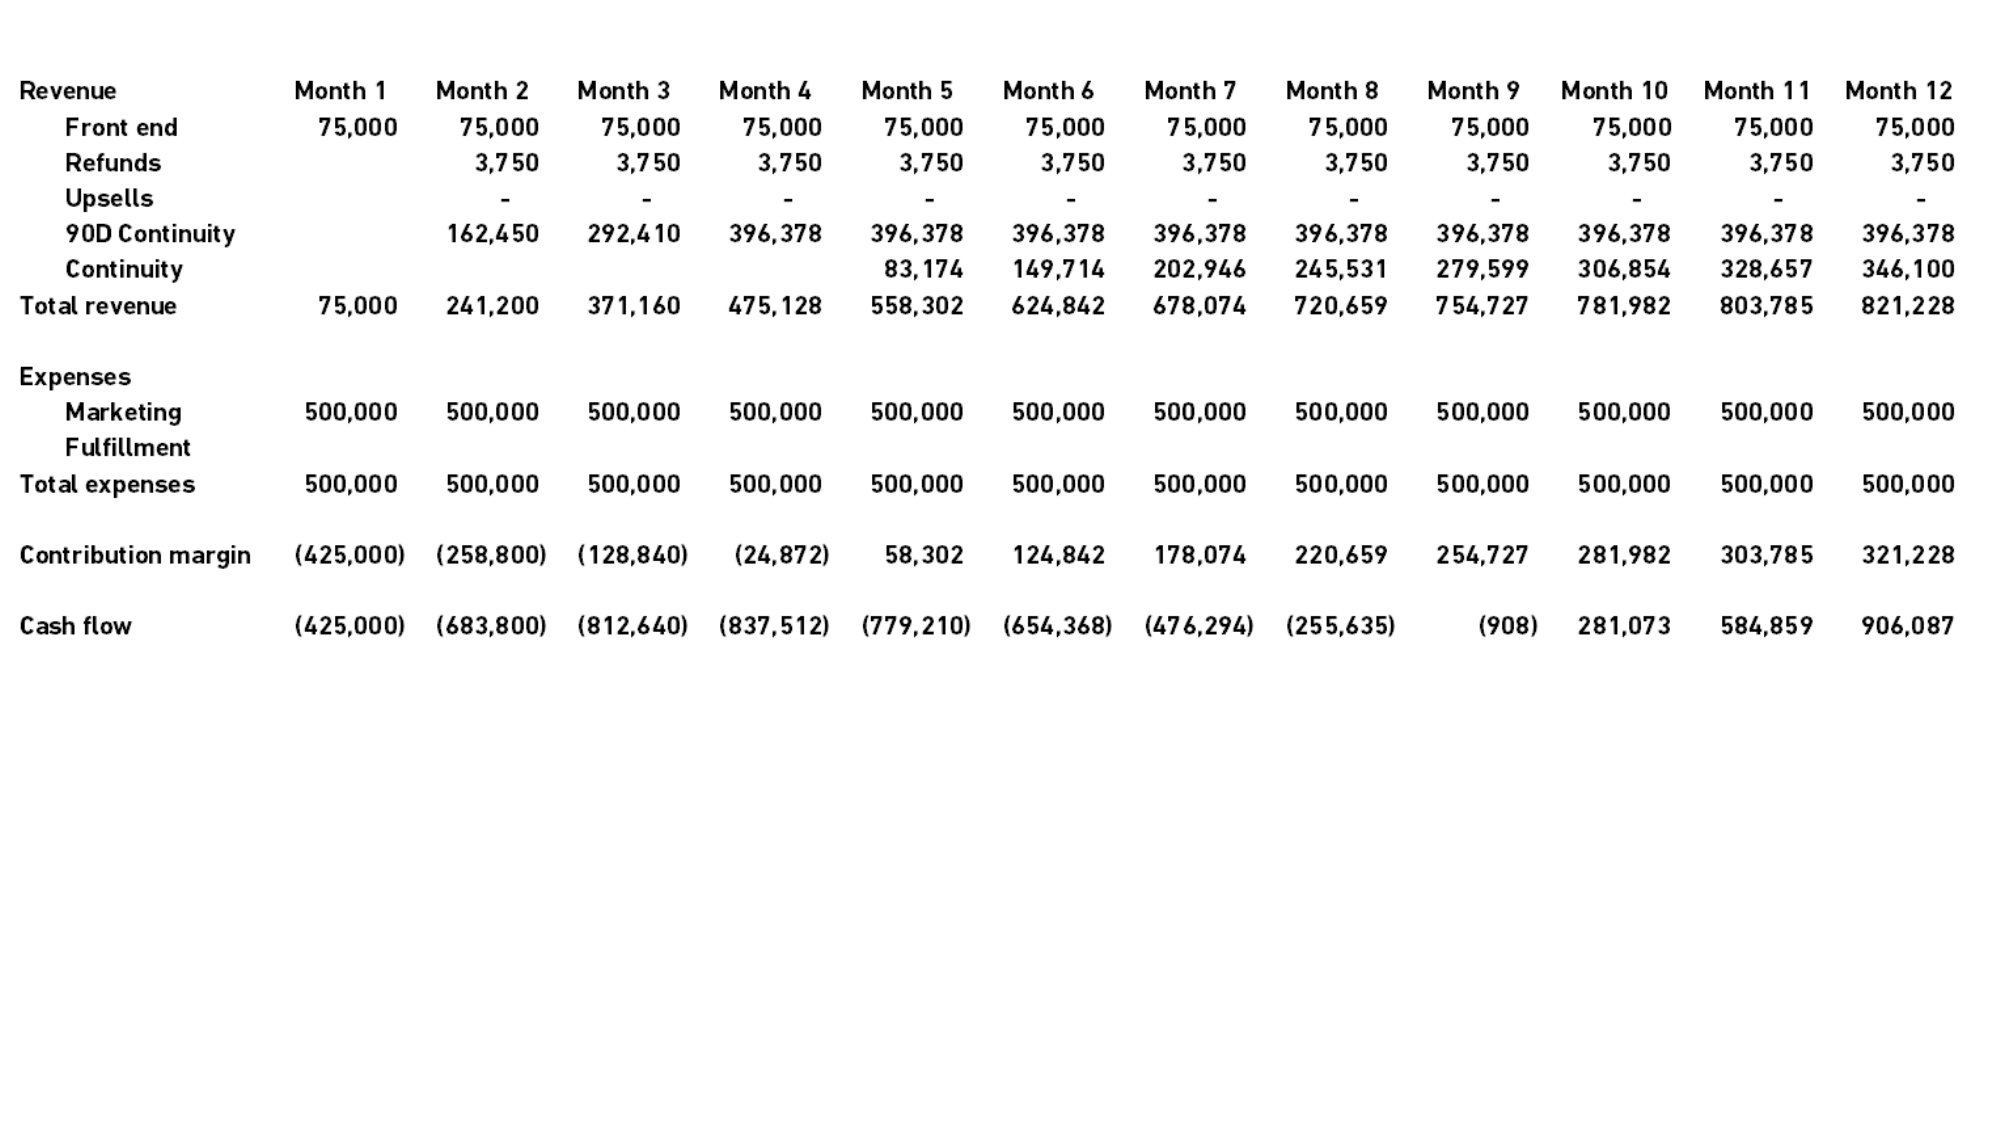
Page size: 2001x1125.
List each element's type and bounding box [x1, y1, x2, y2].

picture [0, 60, 2000, 671]
